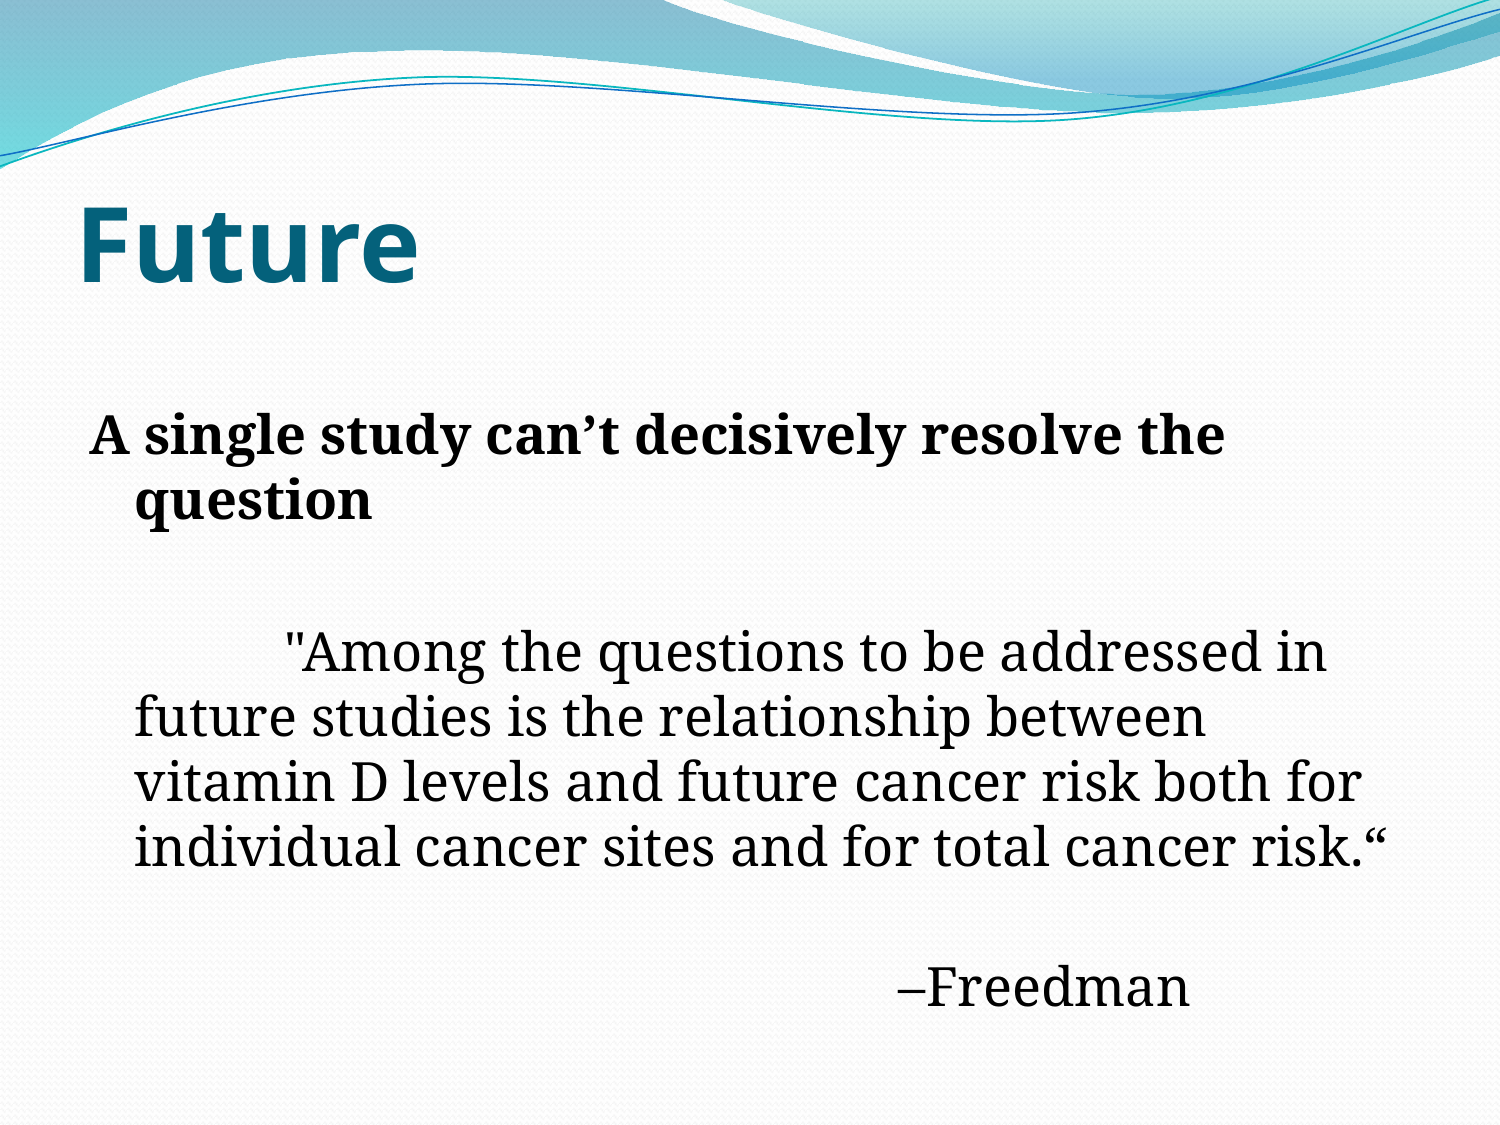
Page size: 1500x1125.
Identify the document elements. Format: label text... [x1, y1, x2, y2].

list A single study can’t decisively resolve the question "Among the questions to be addressed in future studies is the relationship between vitamin D levels and future cancer risk both for individual cancer sites and for total cancer risk.“ –Freedman [75, 317, 1425, 1038]
title Future [75, 115, 1425, 303]
